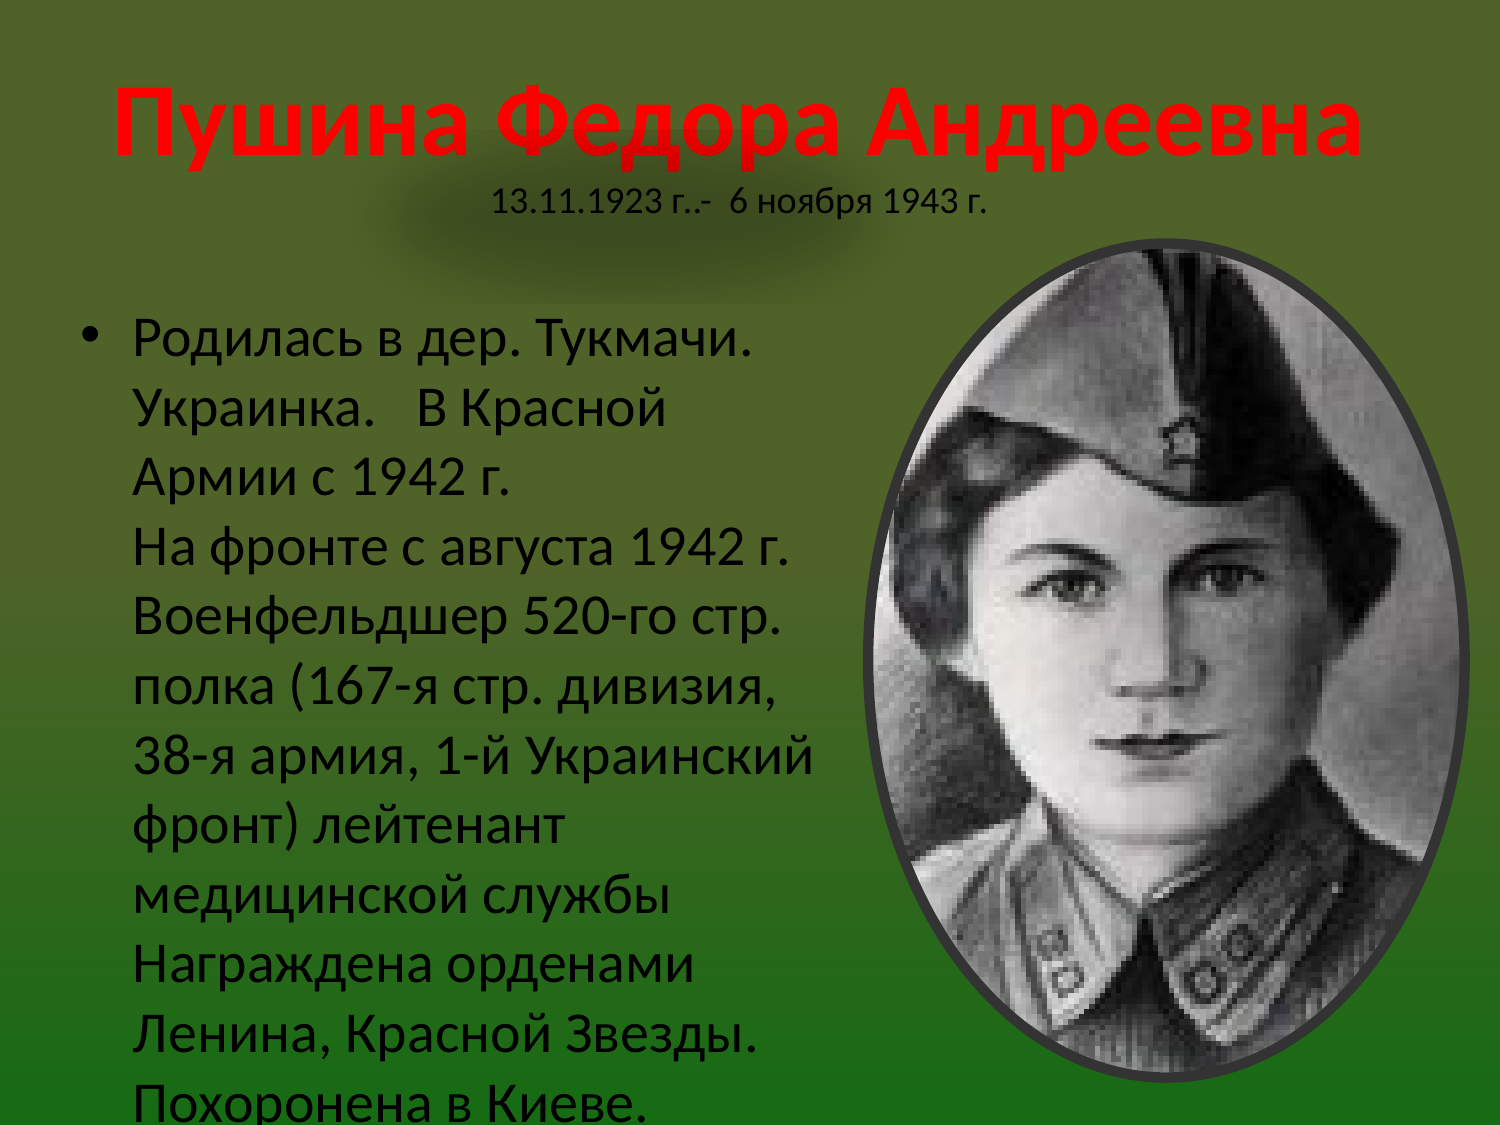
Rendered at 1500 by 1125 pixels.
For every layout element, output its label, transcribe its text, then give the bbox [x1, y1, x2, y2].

title Пушина Федора Андреевна 13.11.1923 г..- 6 ноября 1943 г. [0, 42, 1479, 231]
picture [867, 243, 1465, 1078]
list Родилась в дер. Тукмачи. Украинка. В Красной Армии с 1942 г. На фронте с августа 1942 г. Военфельдшер 520-го стр. полка (167-я стр. дивизия, 38-я армия, 1-й Украинский фронт) лейтенант медицинской службы Награждена орденами Ленина, Красной Звезды. Похоронена в Киеве. [64, 290, 847, 1125]
